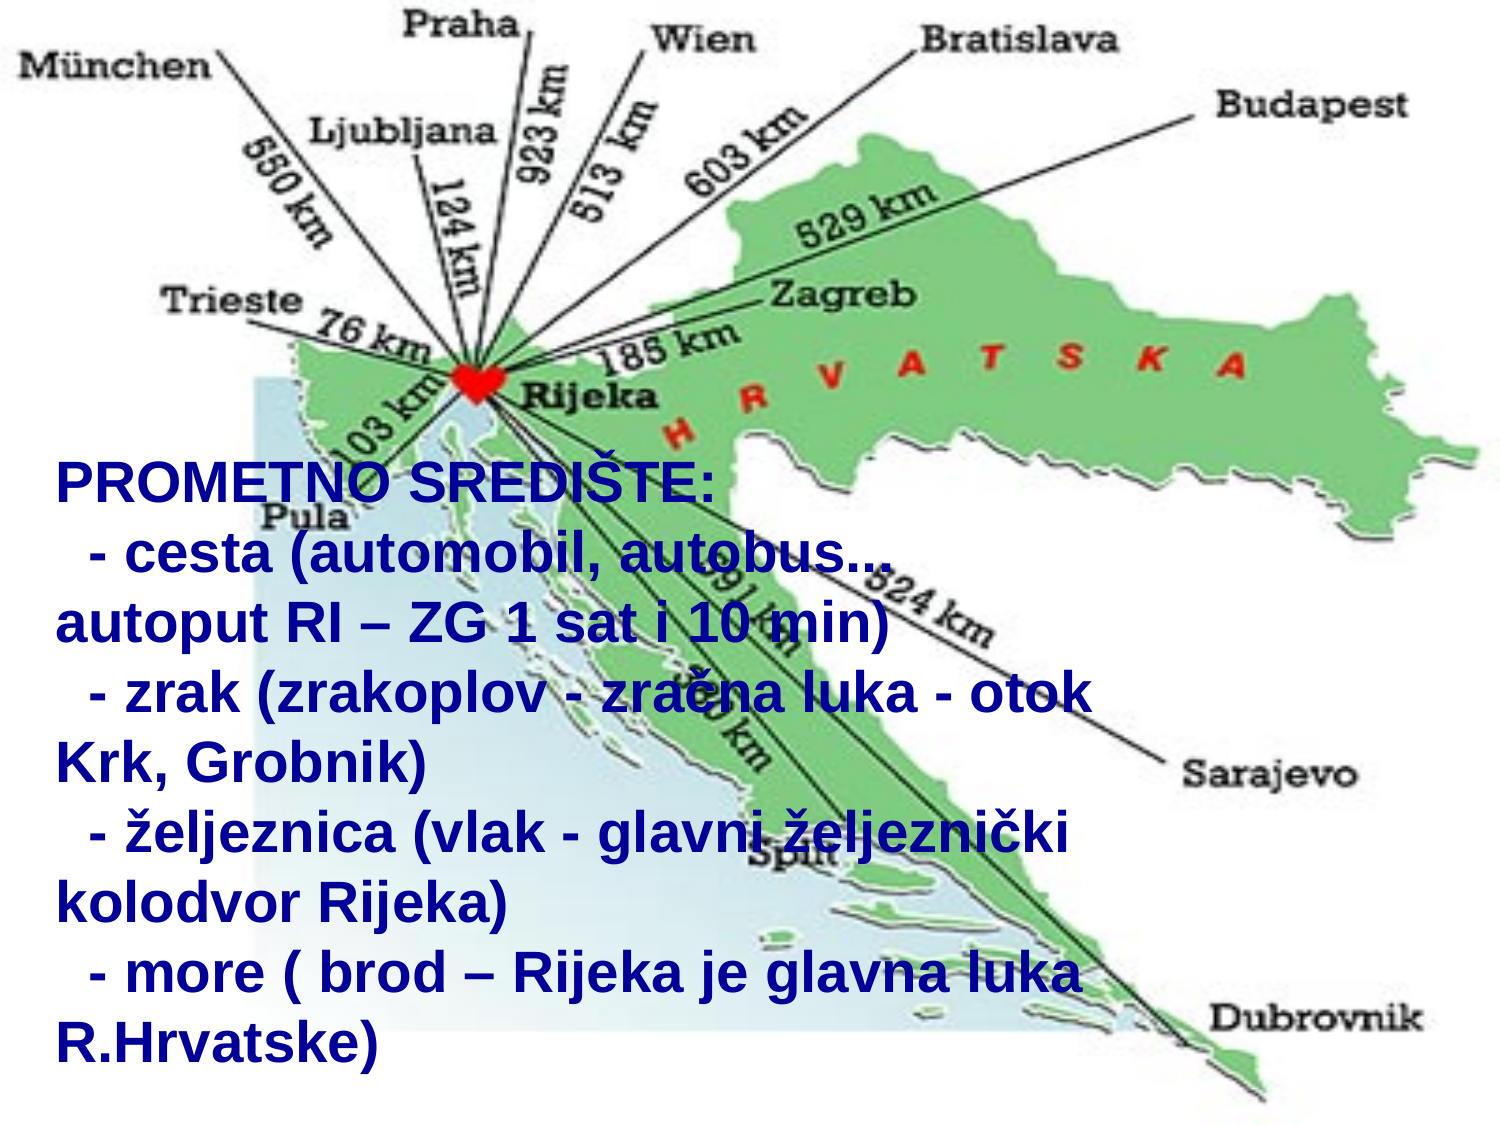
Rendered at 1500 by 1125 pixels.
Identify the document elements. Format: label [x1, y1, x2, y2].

list [0, 0, 1500, 1125]
